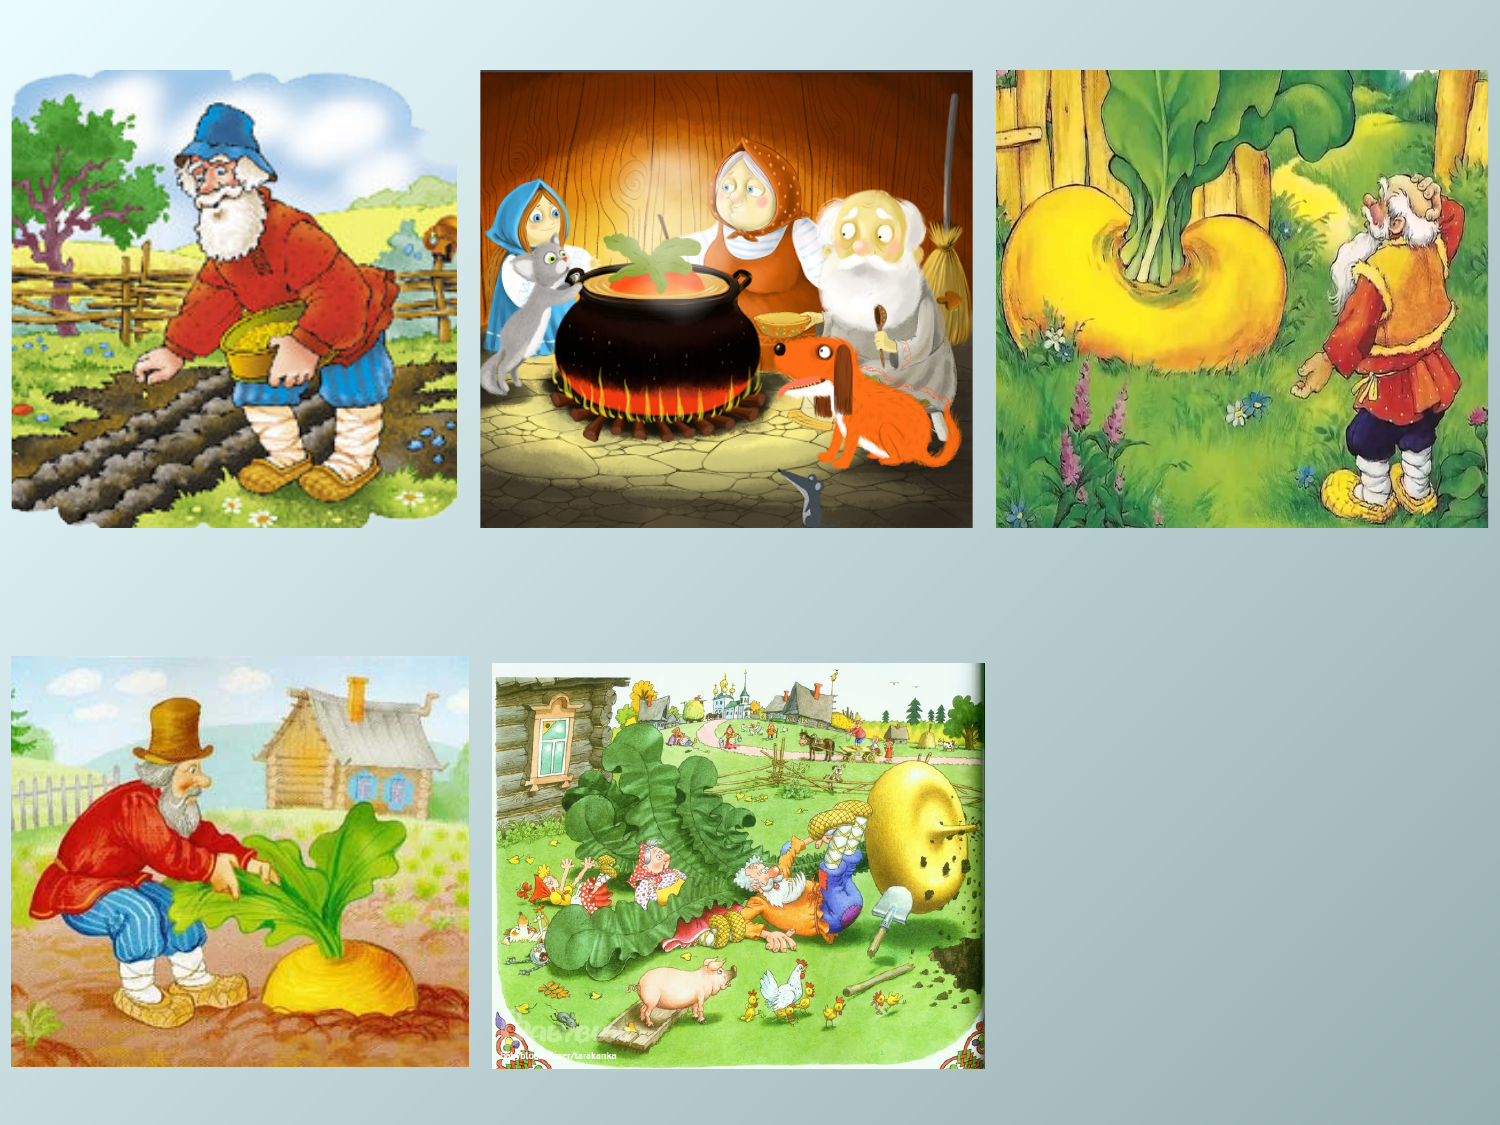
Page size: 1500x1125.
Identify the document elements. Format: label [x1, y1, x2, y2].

picture [491, 663, 985, 1069]
picture [995, 70, 1489, 528]
picture [480, 70, 973, 528]
picture [11, 655, 469, 1067]
picture [11, 70, 458, 528]
